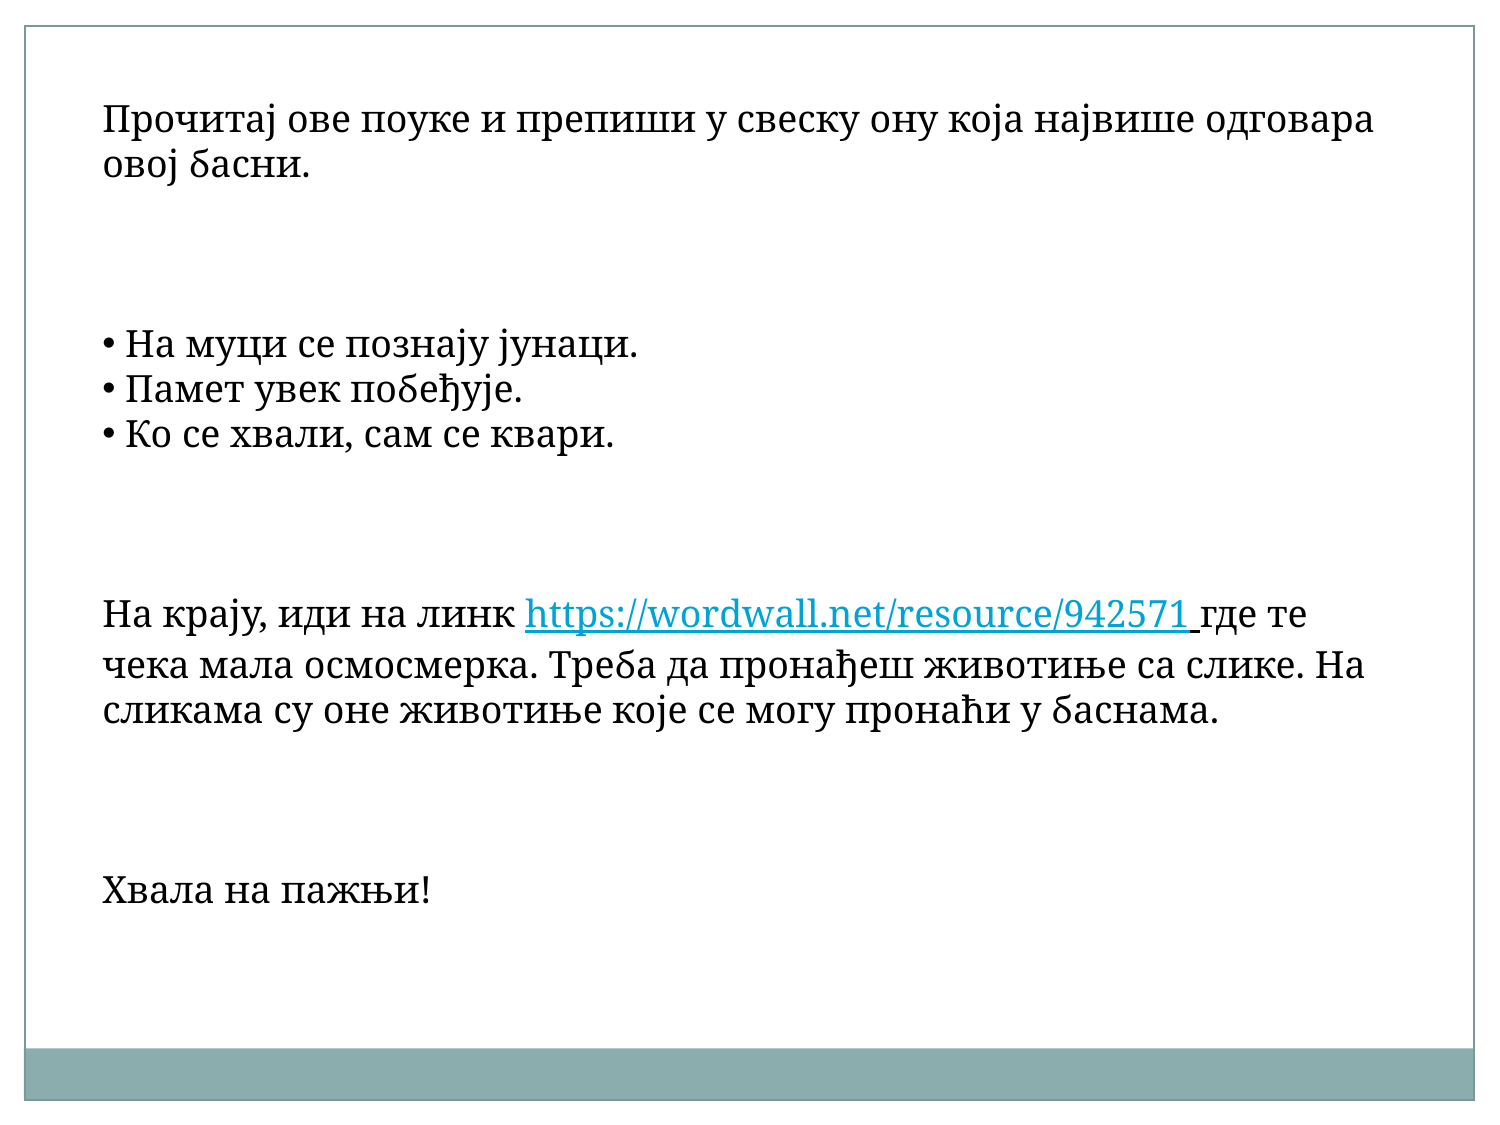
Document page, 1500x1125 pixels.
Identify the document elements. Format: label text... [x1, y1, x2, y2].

text_box Прочитај ове поуке и препиши у свеску ону која највише одговара овој басни. На муци се познају јунаци. Памет увек побеђује. Ко се хвали, сам се квари. На крају, иди на линк https://wordwall.net/resource/942571 где те чека мала осмосмерка. Треба да пронађеш животиње са слике. На сликама су оне животиње које се могу пронаћи у баснама. Хвала на пажњи! [87, 87, 1413, 1125]
